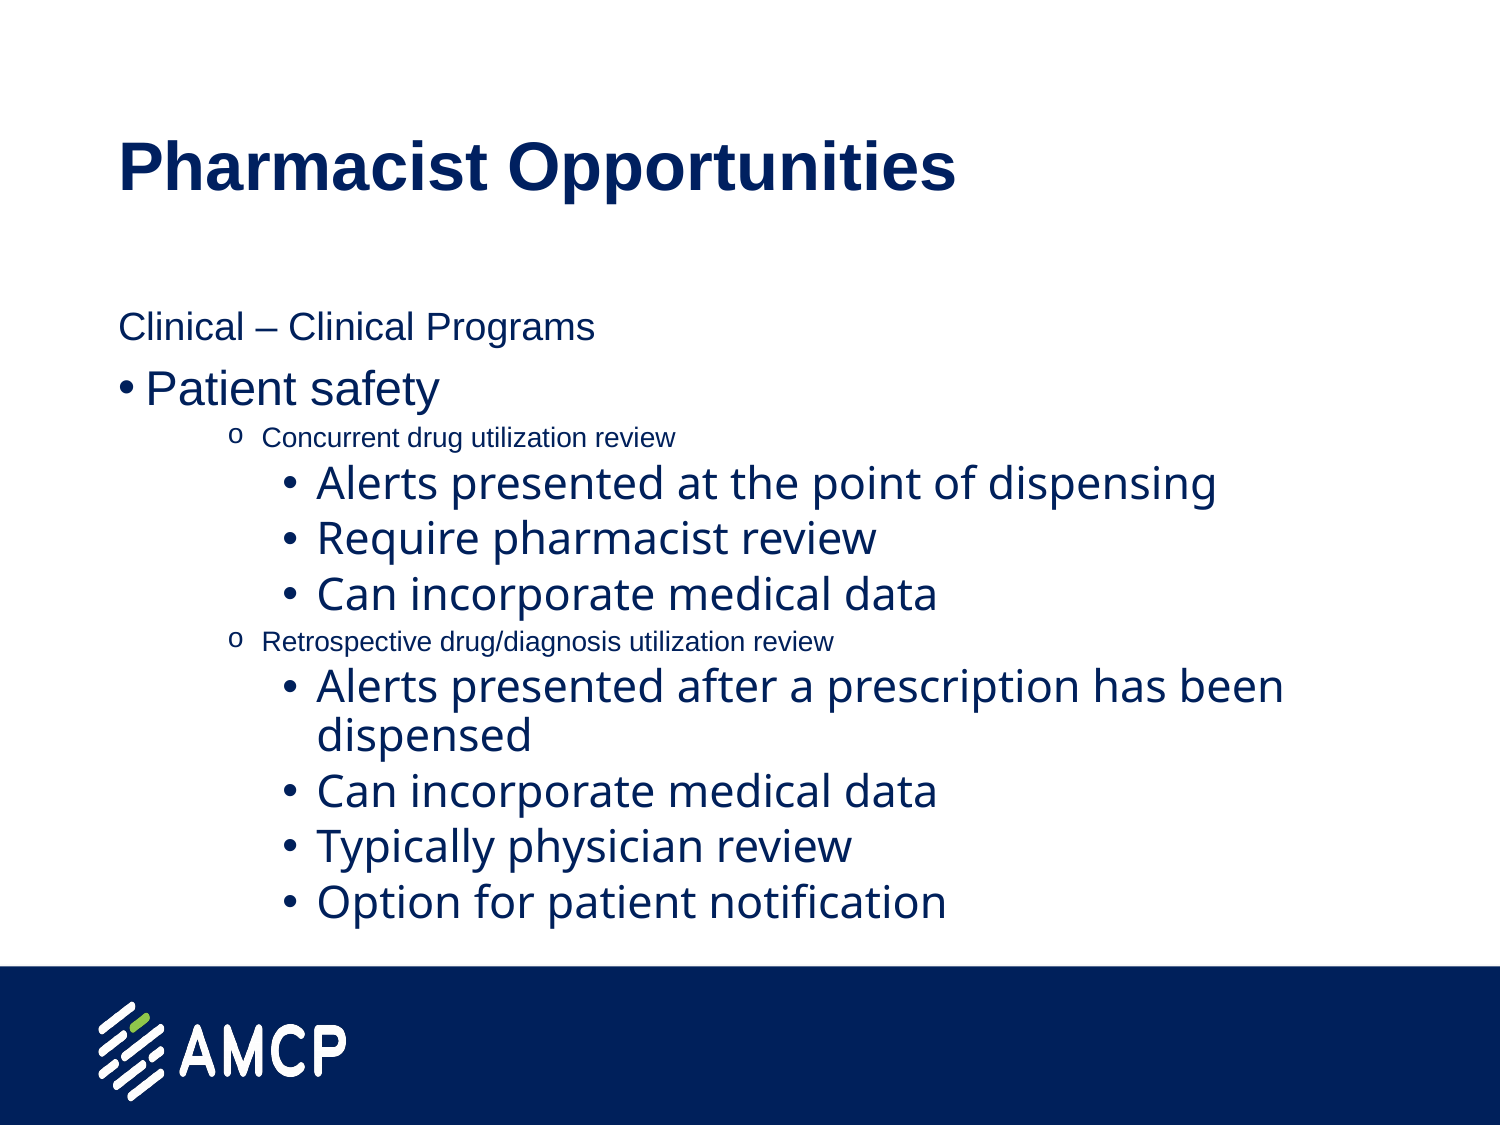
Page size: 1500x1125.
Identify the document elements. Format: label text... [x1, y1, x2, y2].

list Clinical – Clinical Programs Patient safety Concurrent drug utilization review Alerts presented at the point of dispensing Require pharmacist review Can incorporate medical data Retrospective drug/diagnosis utilization review Alerts presented after a prescription has been dispensed Can incorporate medical data Typically physician review Option for patient notification [103, 299, 1397, 940]
title Pharmacist Opportunities [103, 59, 1397, 278]
picture [0, 666, 610, 1125]
